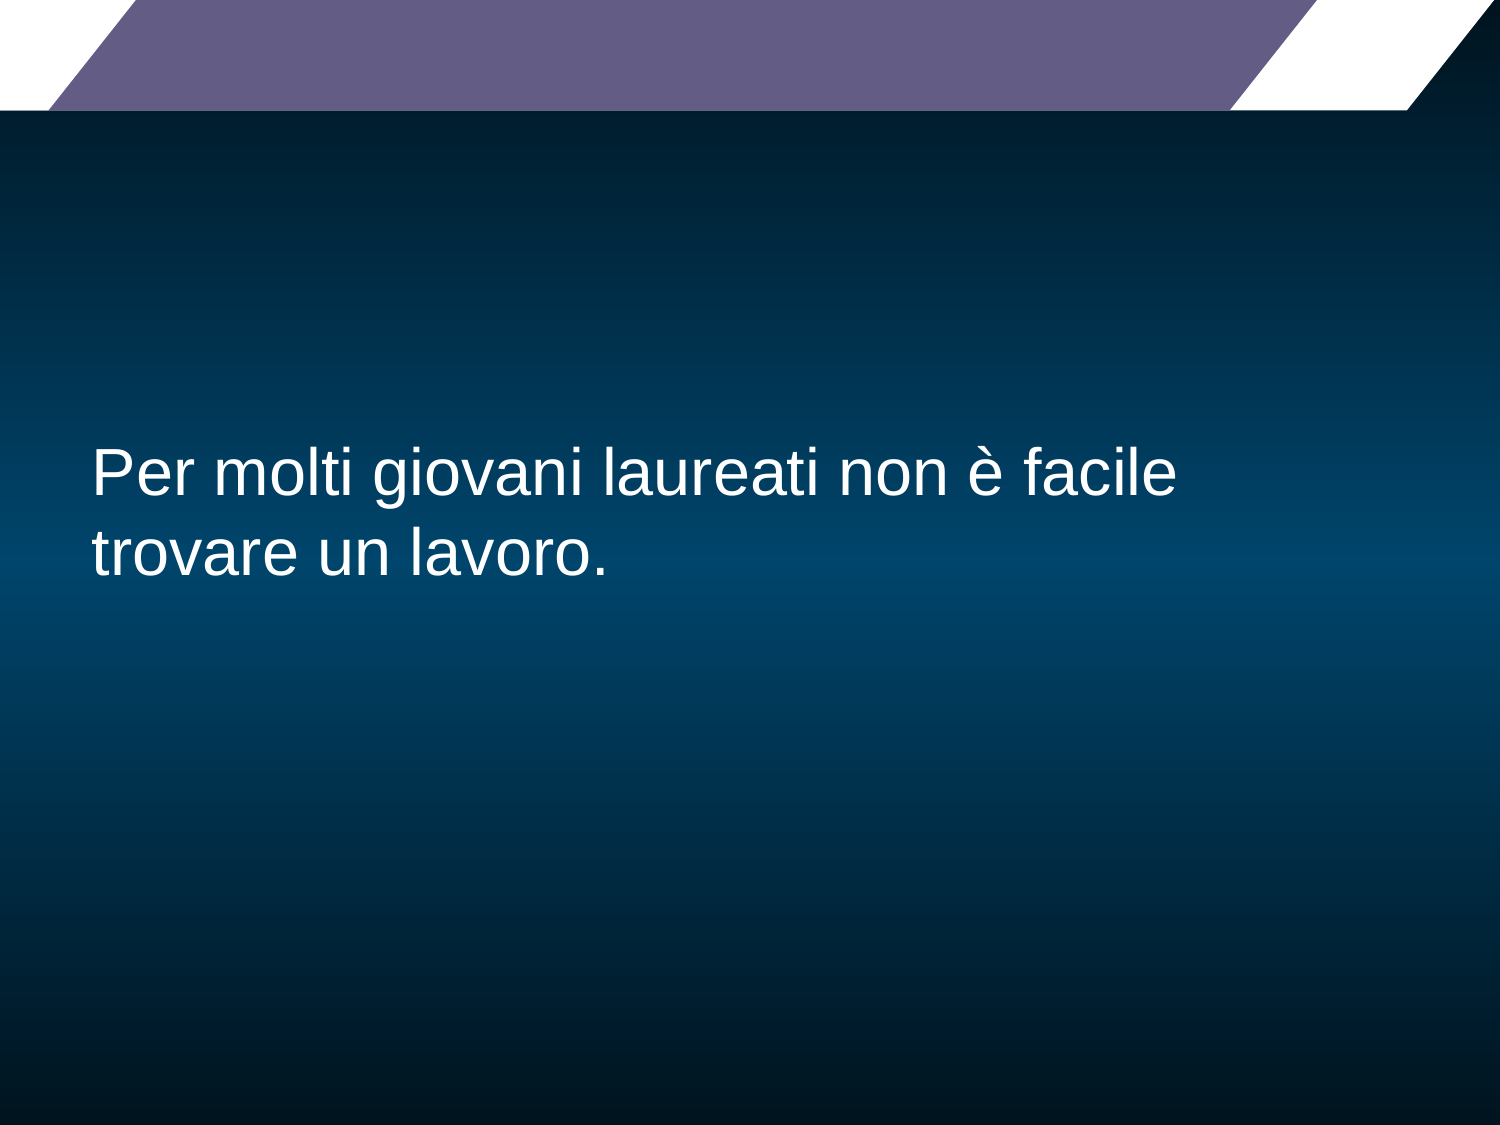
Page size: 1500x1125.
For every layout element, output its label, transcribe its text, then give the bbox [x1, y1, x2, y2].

list Per molti giovani laureati non è facile trovare un lavoro. [76, 420, 1412, 1059]
